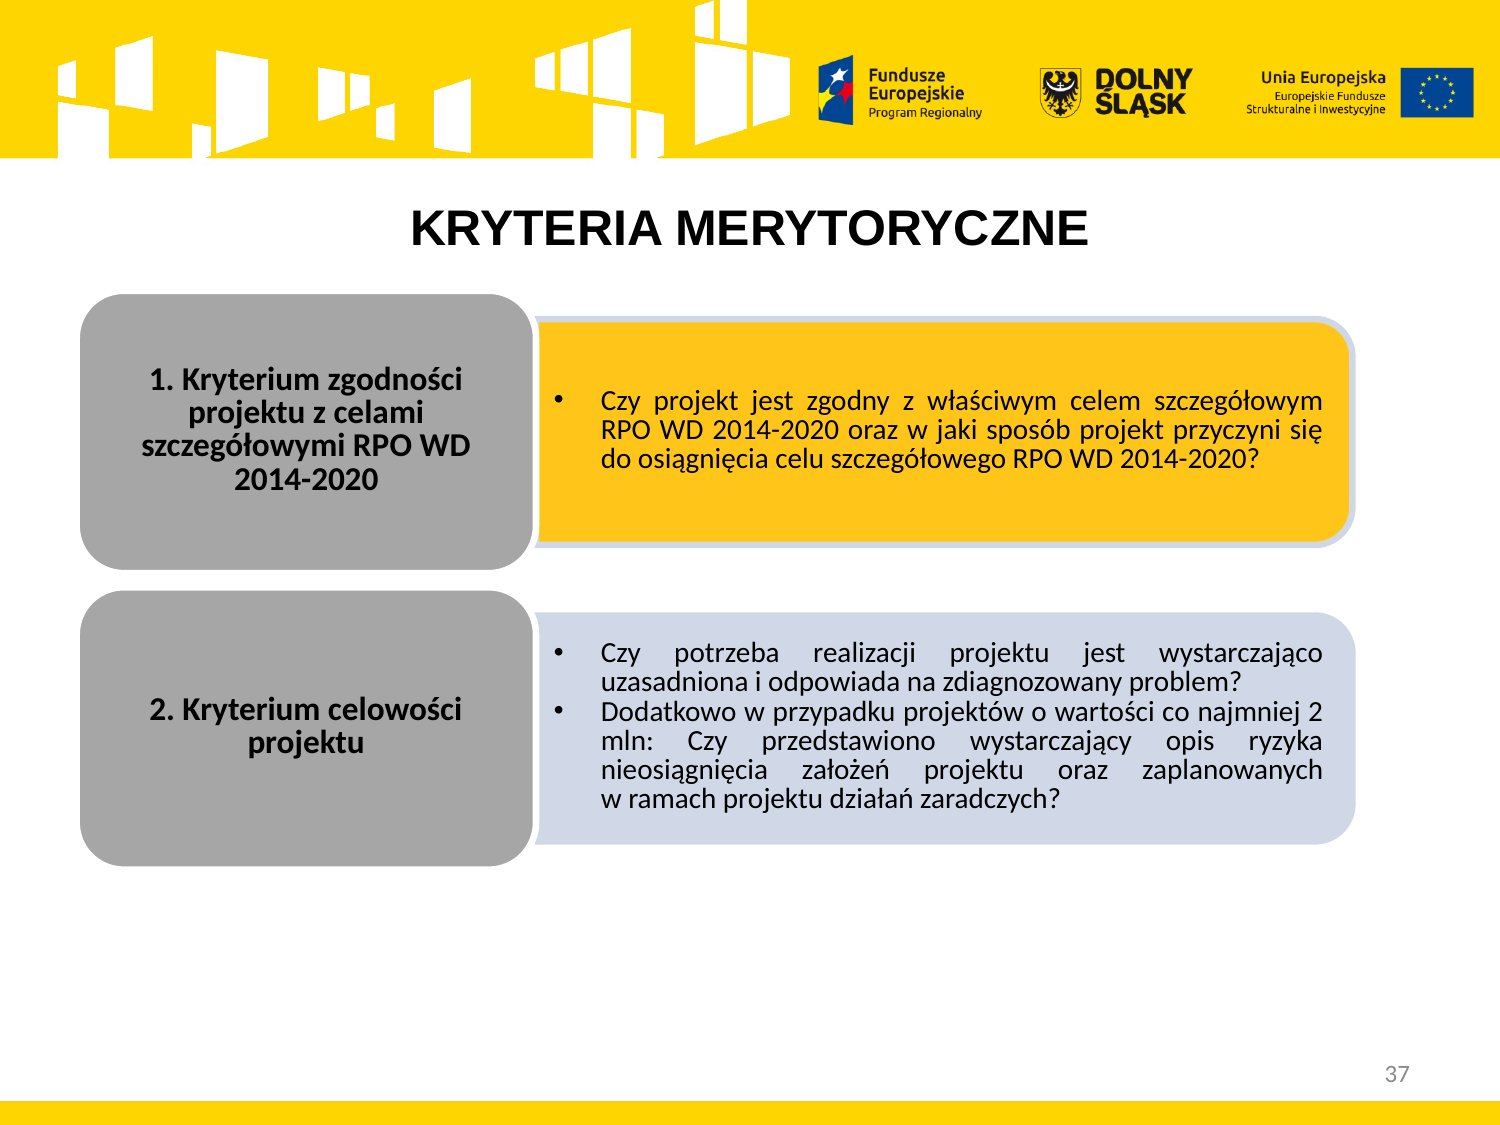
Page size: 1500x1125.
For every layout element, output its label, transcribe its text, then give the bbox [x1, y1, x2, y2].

title KRYTERIA MERYTORYCZNE [74, 184, 1426, 268]
picture [0, 0, 1500, 1125]
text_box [76, 290, 1353, 870]
slide_number 37 [1074, 1042, 1425, 1103]
